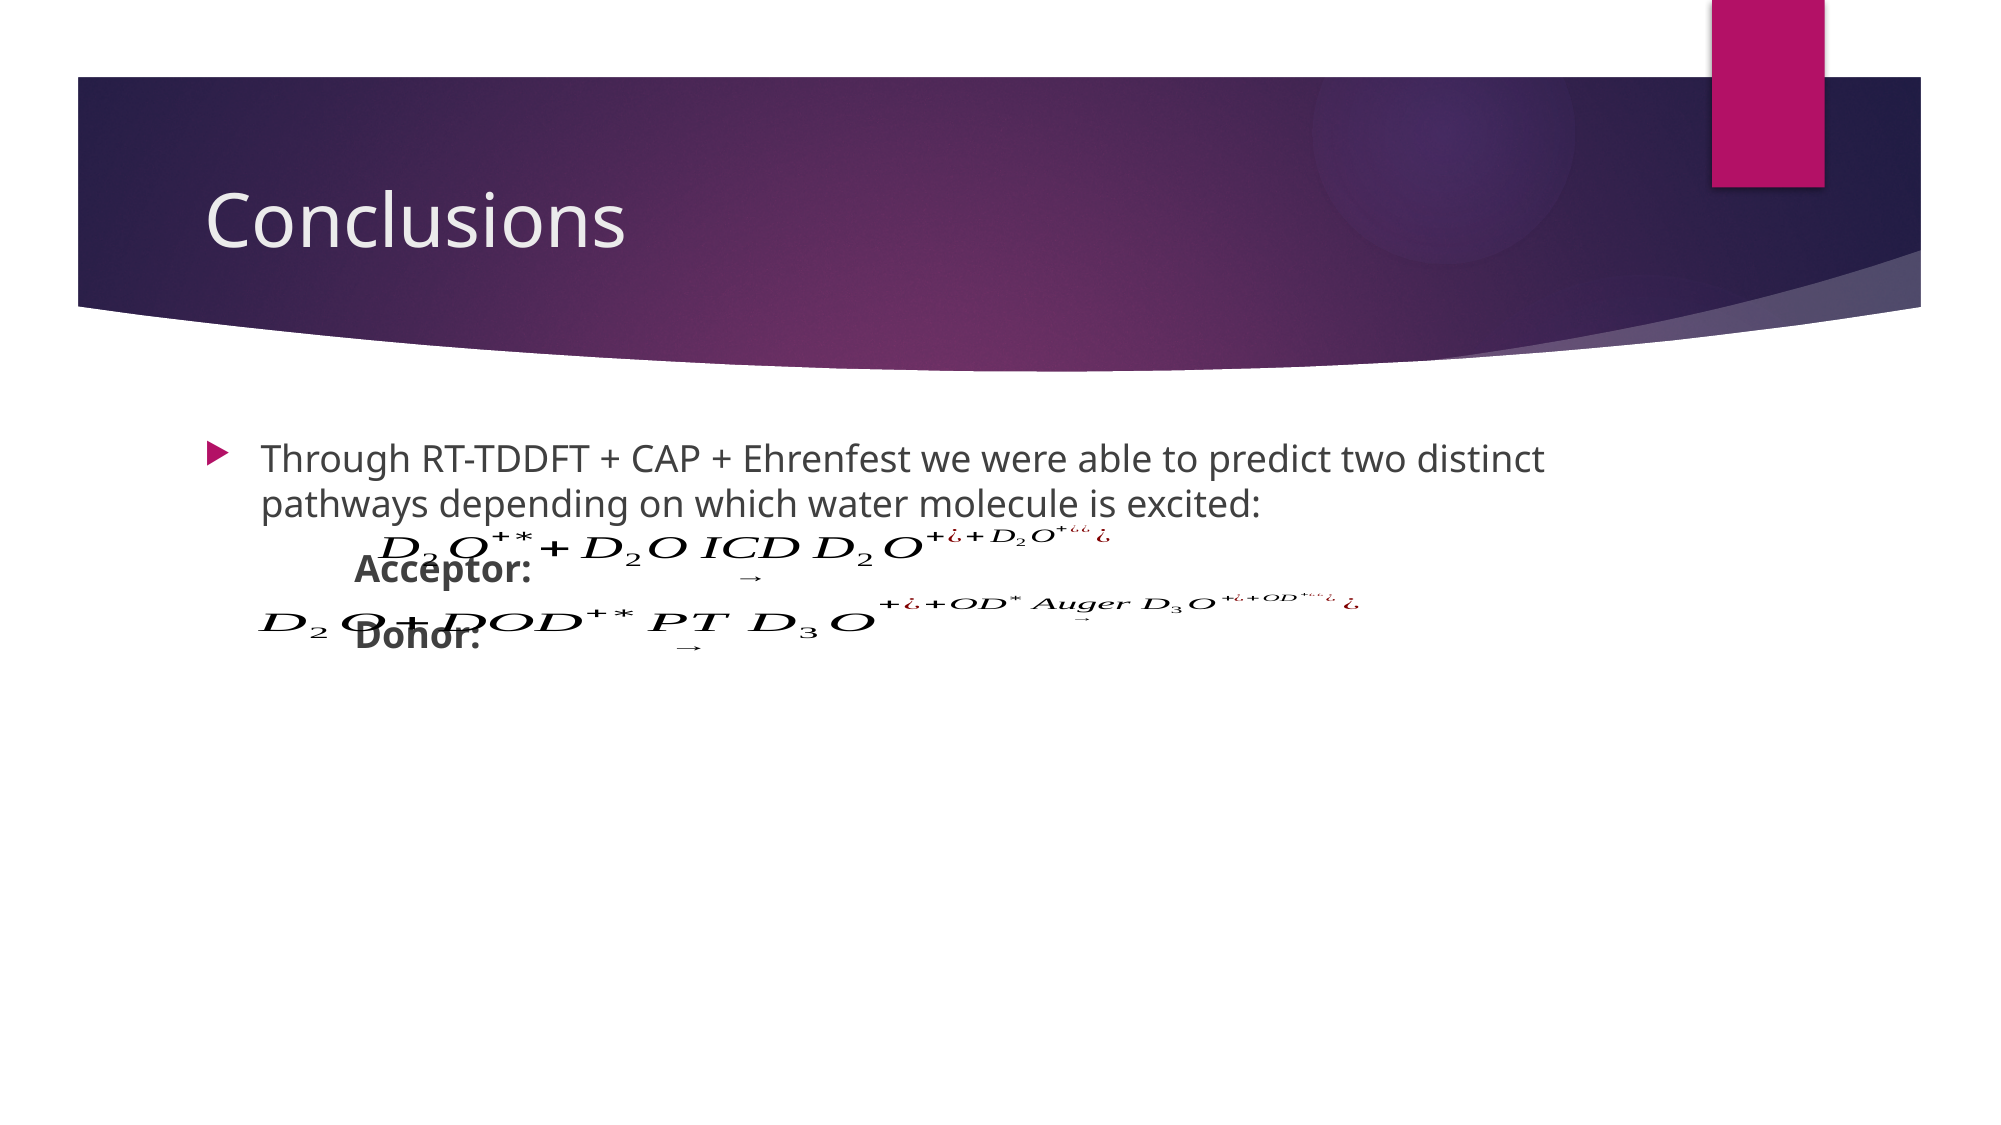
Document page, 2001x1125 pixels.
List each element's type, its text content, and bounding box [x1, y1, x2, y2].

title Conclusions [189, 159, 1627, 276]
list Through RT-TDDFT + CAP + Ehrenfest we were able to predict two distinct pathways depending on which water molecule is excited: Acceptor: Donor: [189, 427, 1638, 988]
